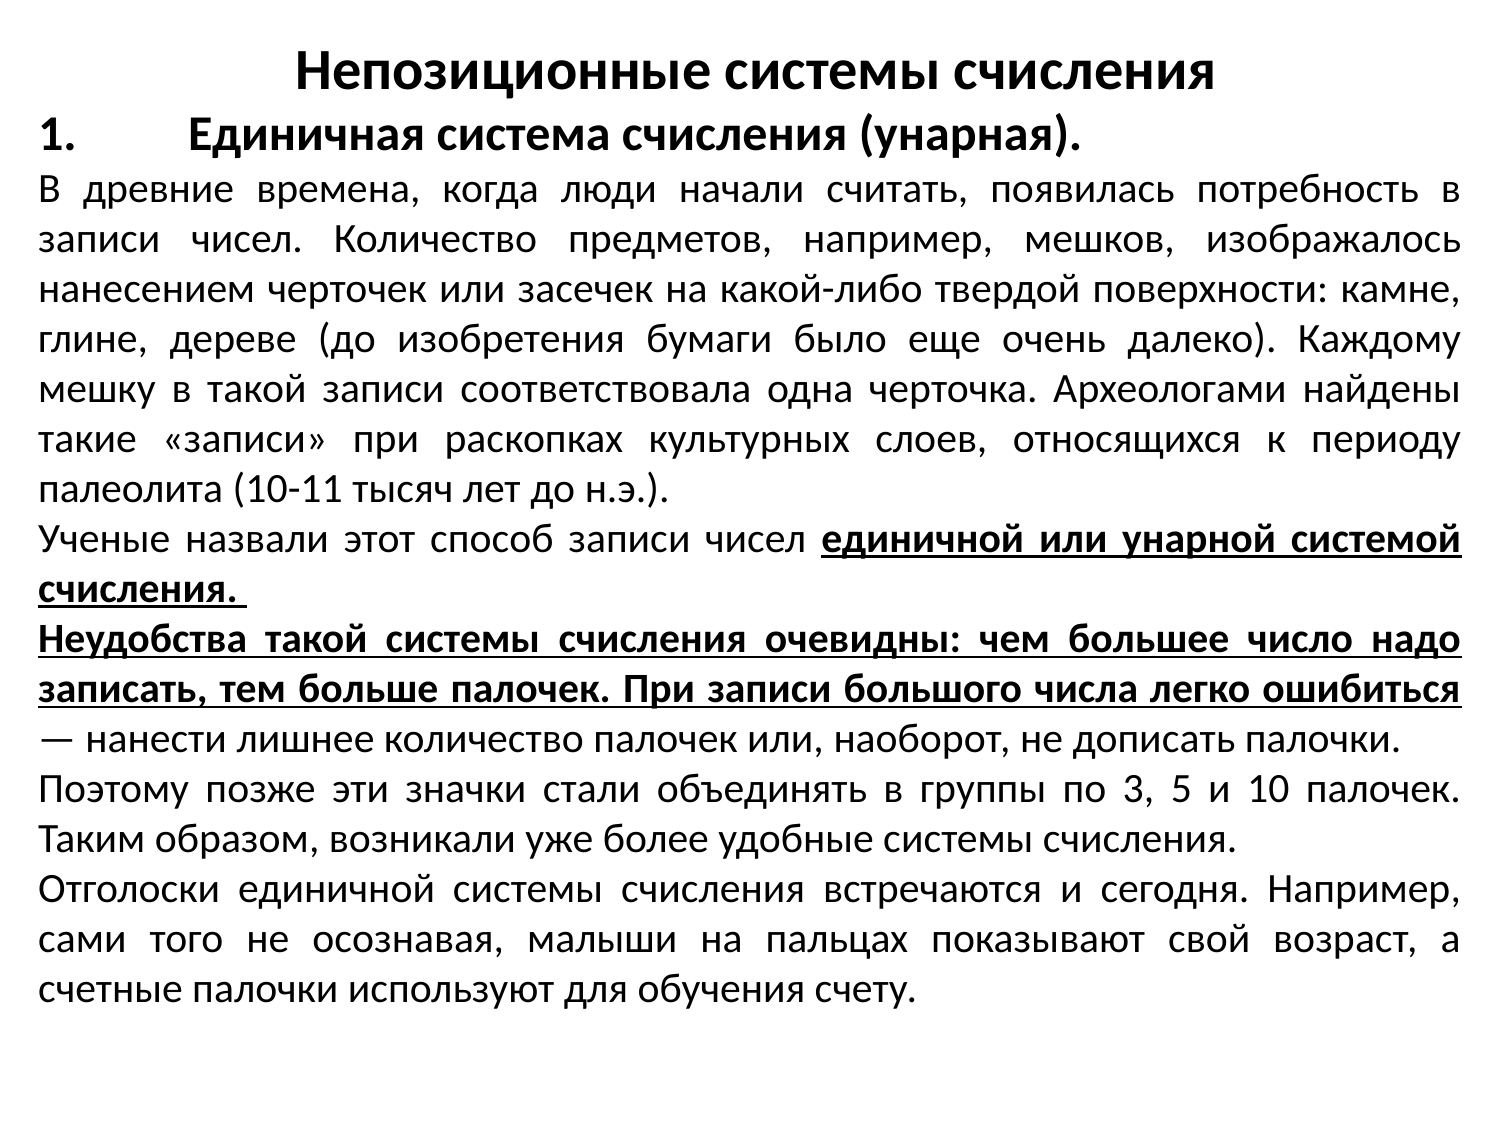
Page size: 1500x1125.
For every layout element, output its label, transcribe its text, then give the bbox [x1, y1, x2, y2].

text_box Непозиционные системы счисления 1. Единичная система счисления (унарная). В древние времена, когда люди начали считать, появилась потребность в записи чисел. Количество предметов, например, мешков, изображалось нанесением черточек или засечек на какой-либо твердой поверхности: камне, глине, дереве (до изобретения бумаги было еще очень далеко). Каждому мешку в такой записи соответствовала одна черточка. Археологами найдены такие «записи» при раскопках культурных слоев, относящихся к периоду палеолита (10-11 тысяч лет до н.э.). Ученые назвали этот способ записи чисел единичной или унарной системой счисления. Неудобства такой системы счисления очевидны: чем большее число надо записать, тем больше палочек. При записи большого числа легко ошибиться — нанести лишнее количество палочек или, наоборот, не дописать палочки. Поэтому позже эти значки стали объединять в группы по 3, 5 и 10 палочек. Таким образом, возникали уже более удобные системы счисления. Отголоски единичной системы счисления встречаются и сегодня. Например, сами того не осознавая, малыши на пальцах показывают свой возраст, а счетные палочки используют для обучения счету. [23, 23, 1477, 1019]
